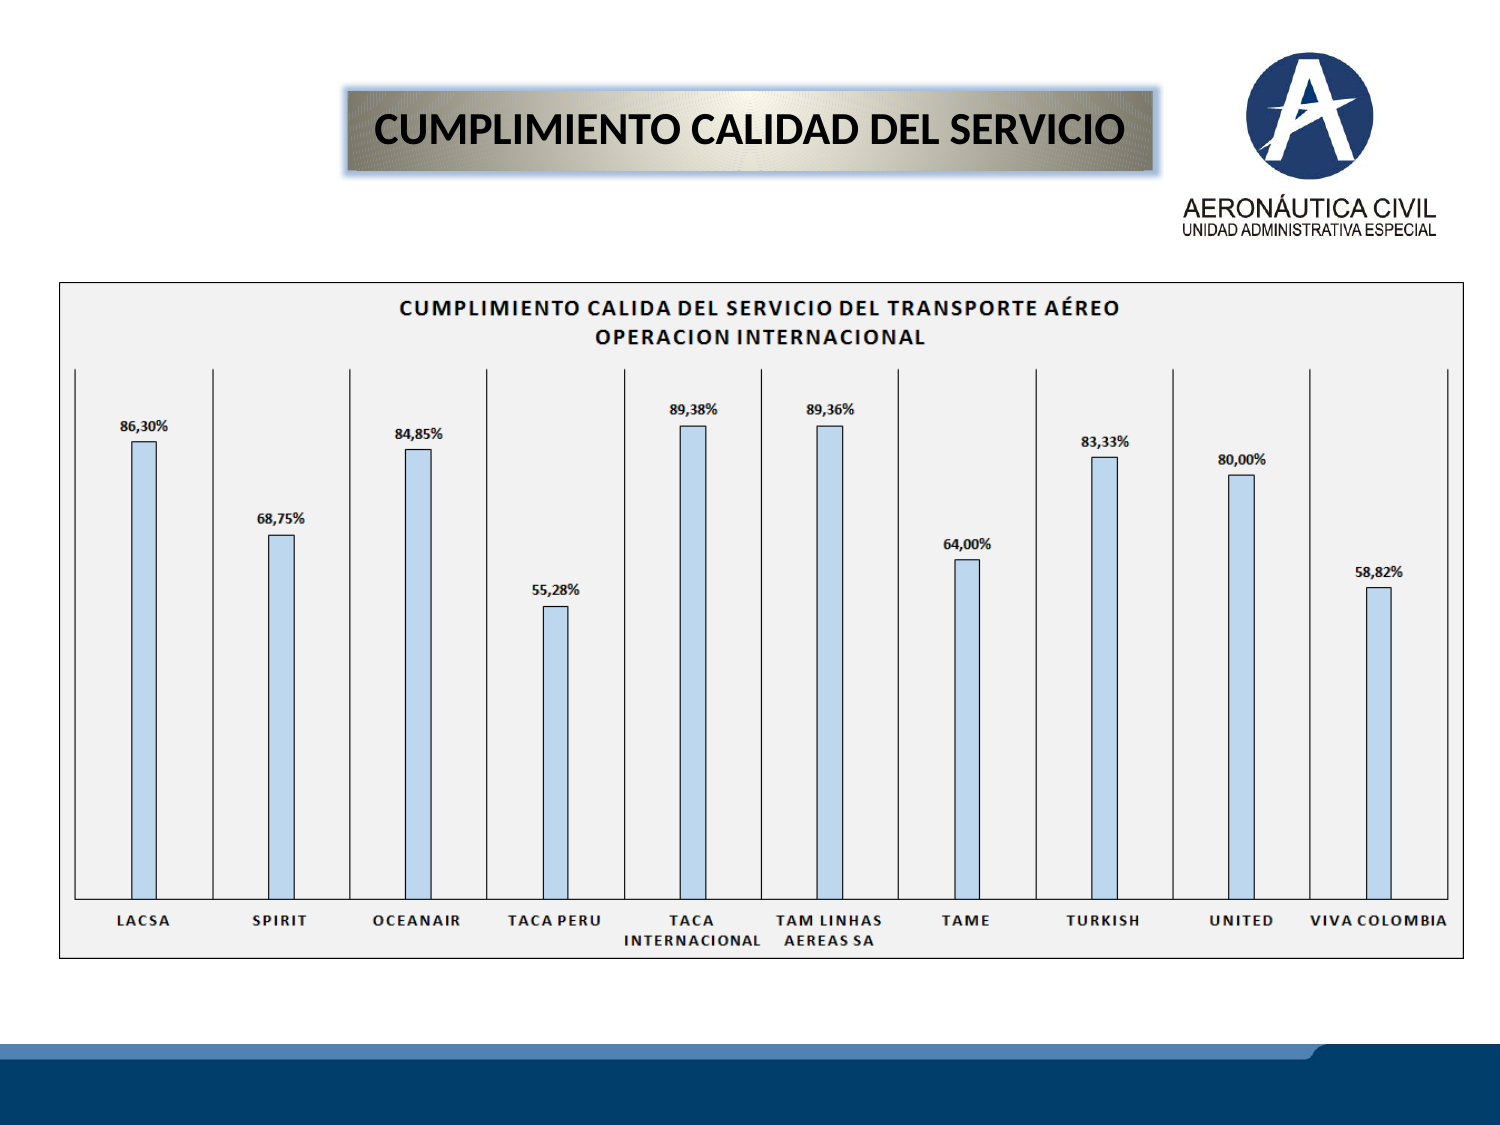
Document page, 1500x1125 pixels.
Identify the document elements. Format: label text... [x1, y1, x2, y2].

picture [0, 0, 1500, 1125]
text_box CUMPLIMIENTO CALIDAD DEL SERVICIO [347, 91, 1153, 171]
